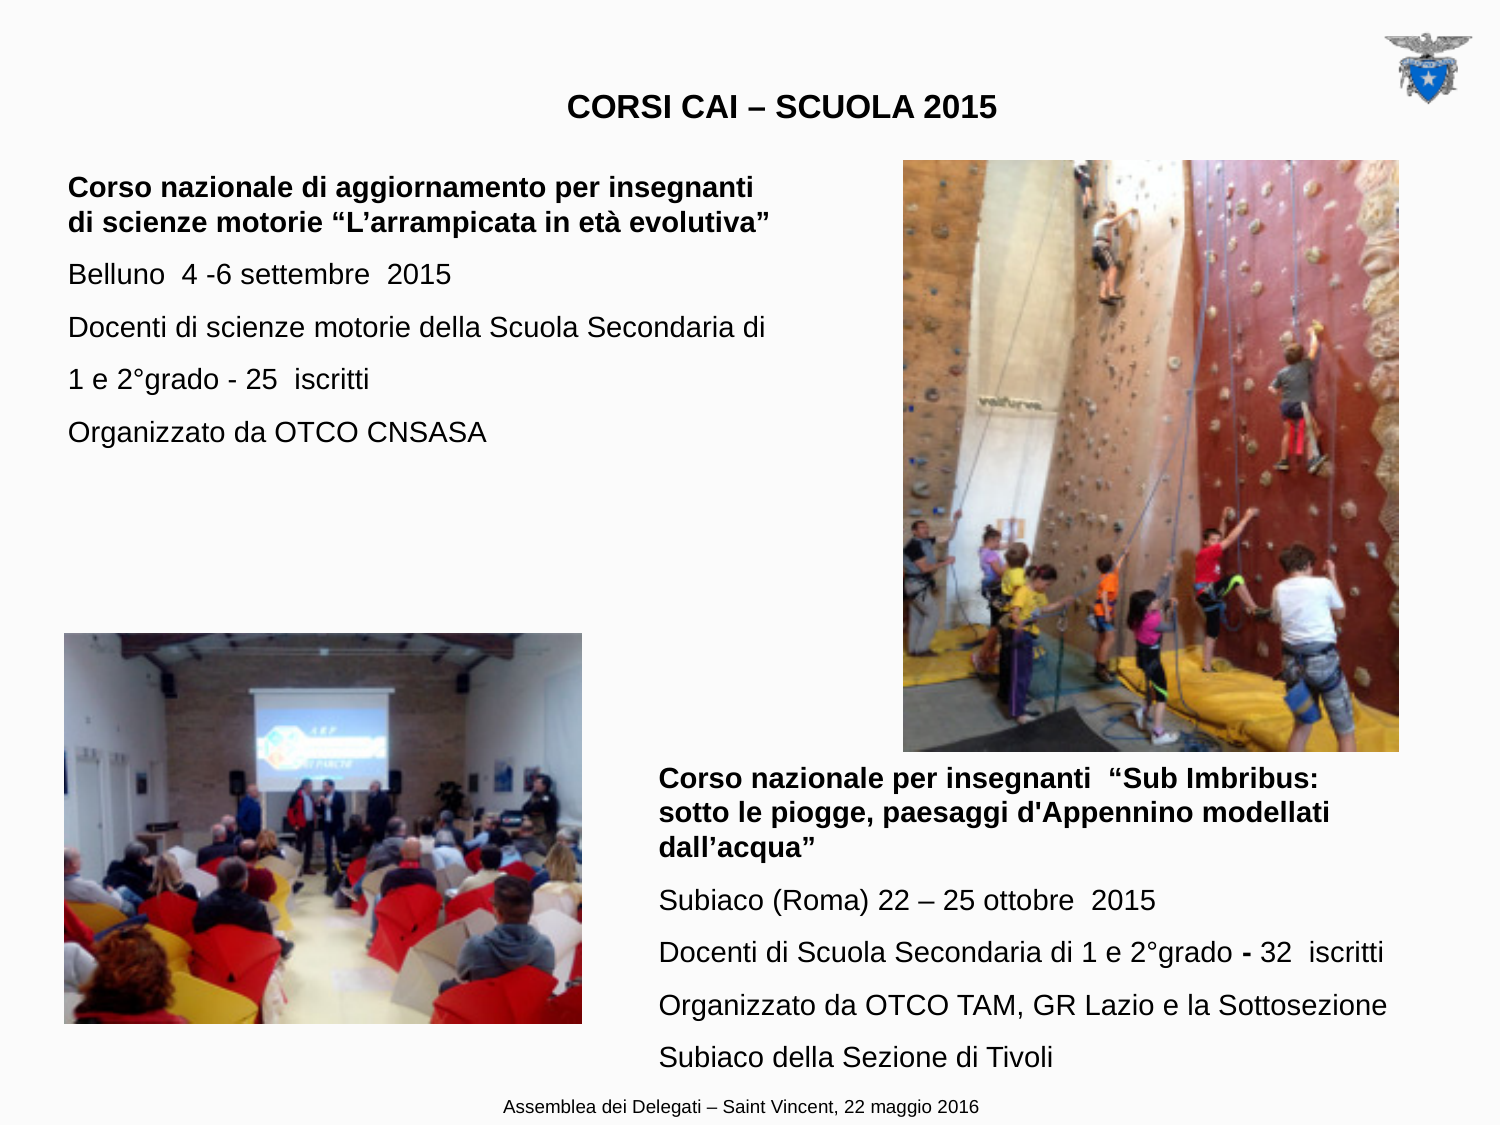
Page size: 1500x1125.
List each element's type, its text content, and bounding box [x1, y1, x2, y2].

text_box CORSI CAI – SCUOLA 2015 [551, 78, 1013, 133]
text_box Corso nazionale per insegnanti “Sub Imbribus: sotto le piogge, paesaggi d'Appennino modellati dall’acqua” Subiaco (Roma) 22 – 25 ottobre 2015 Docenti di Scuola Secondaria di 1 e 2°grado - 32 iscritti Organizzato da OTCO TAM, GR Lazio e la Sottosezione Subiaco della Sezione di Tivoli [643, 751, 1412, 1081]
picture [1382, 29, 1477, 112]
picture [64, 632, 582, 1024]
text_box Assemblea dei Delegati – Saint Vincent, 22 maggio 2016 [253, 1086, 1229, 1125]
picture [903, 160, 1400, 752]
text_box Corso nazionale di aggiornamento per insegnanti di scienze motorie “L’arrampicata in età evolutiva” Belluno 4 -6 settembre 2015 Docenti di scienze motorie della Scuola Secondaria di 1 e 2°grado - 25 iscritti Organizzato da OTCO CNSASA [53, 160, 798, 456]
